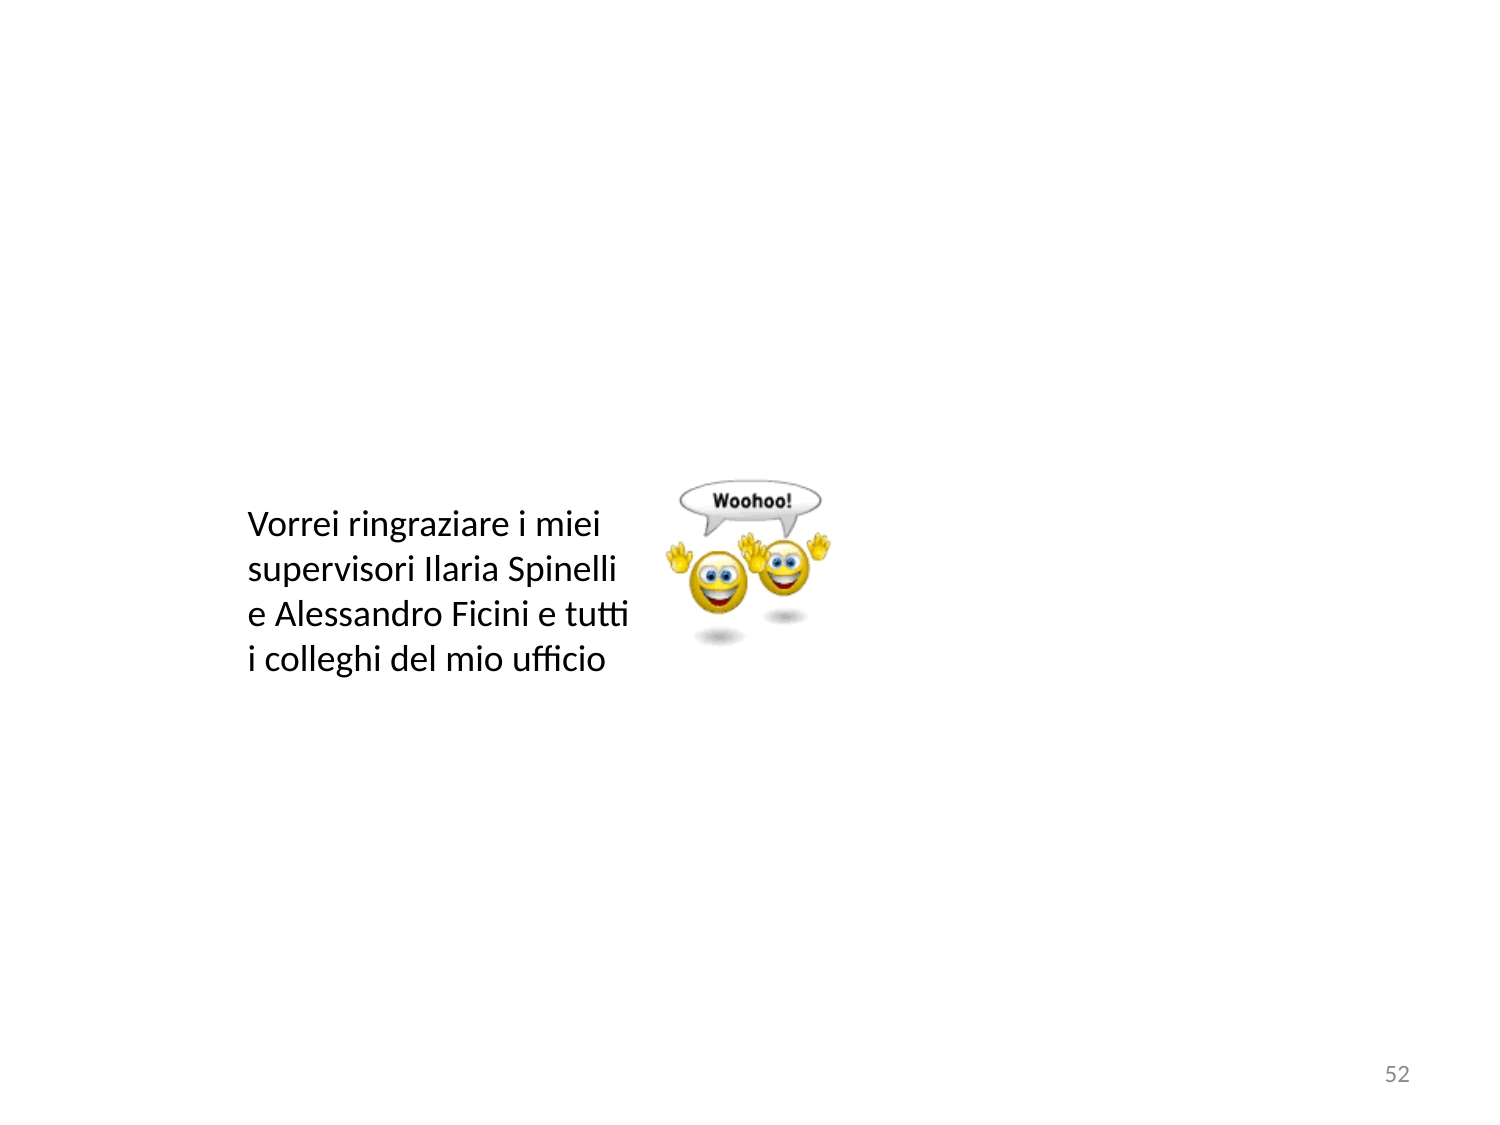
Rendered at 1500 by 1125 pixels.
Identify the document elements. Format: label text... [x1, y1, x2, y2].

text_box Vorrei ringraziare i miei supervisori Ilaria Spinelli e Alessandro Ficini e tutti i colleghi del mio ufficio [232, 491, 645, 687]
slide_number 52 [1074, 1042, 1425, 1103]
picture [659, 476, 841, 649]
